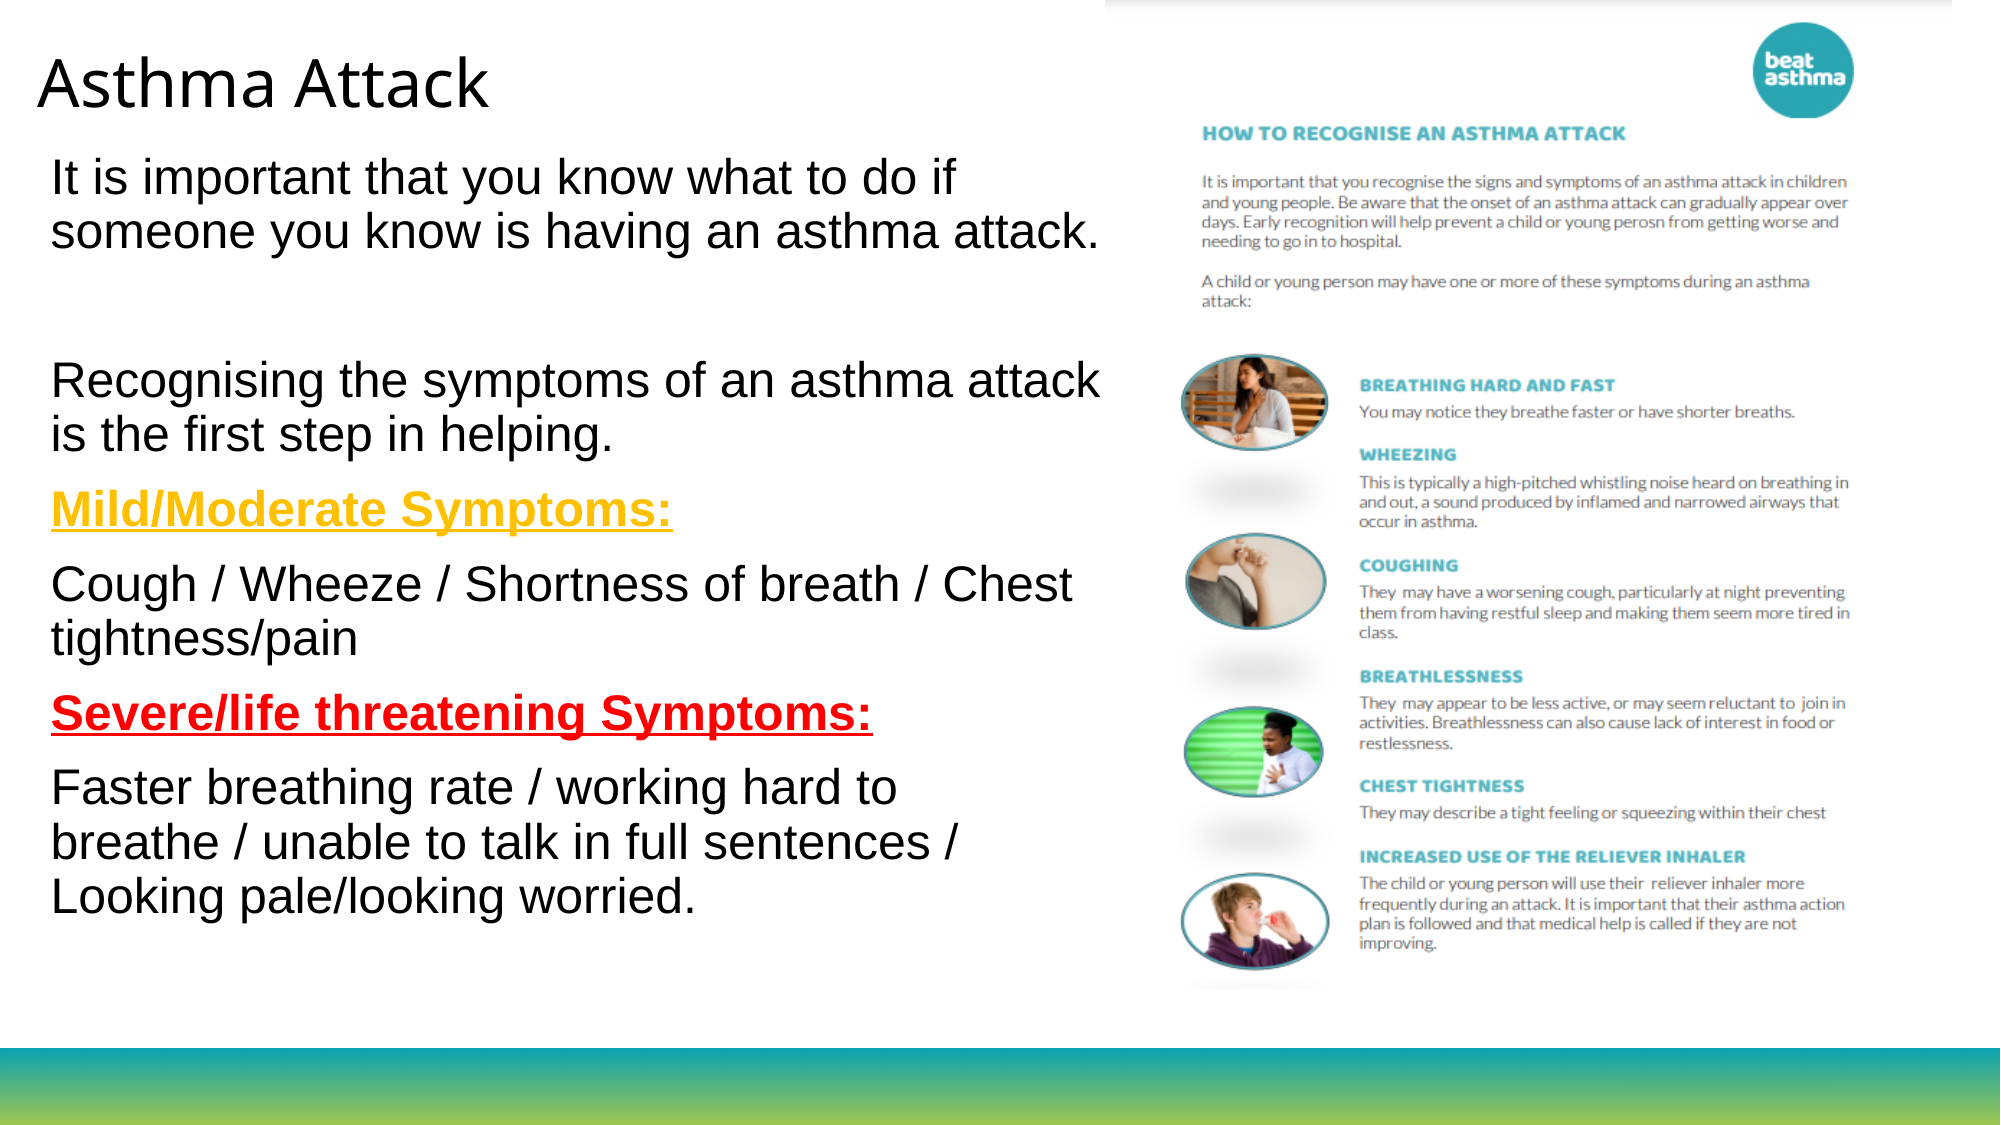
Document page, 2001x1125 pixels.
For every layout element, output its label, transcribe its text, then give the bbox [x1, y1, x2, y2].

picture [0, 0, 2000, 1125]
title Asthma Attack [22, 12, 609, 130]
list It is important that you know what to do if someone you know is having an asthma attack. Recognising the symptoms of an asthma attack is the first step in helping. Mild/Moderate Symptoms: Cough / Wheeze / Shortness of breath / Chest tightness/pain Severe/life threatening Symptoms: Faster breathing rate / working hard to breathe / unable to talk in full sentences / Looking pale/looking worried. [35, 143, 1105, 987]
